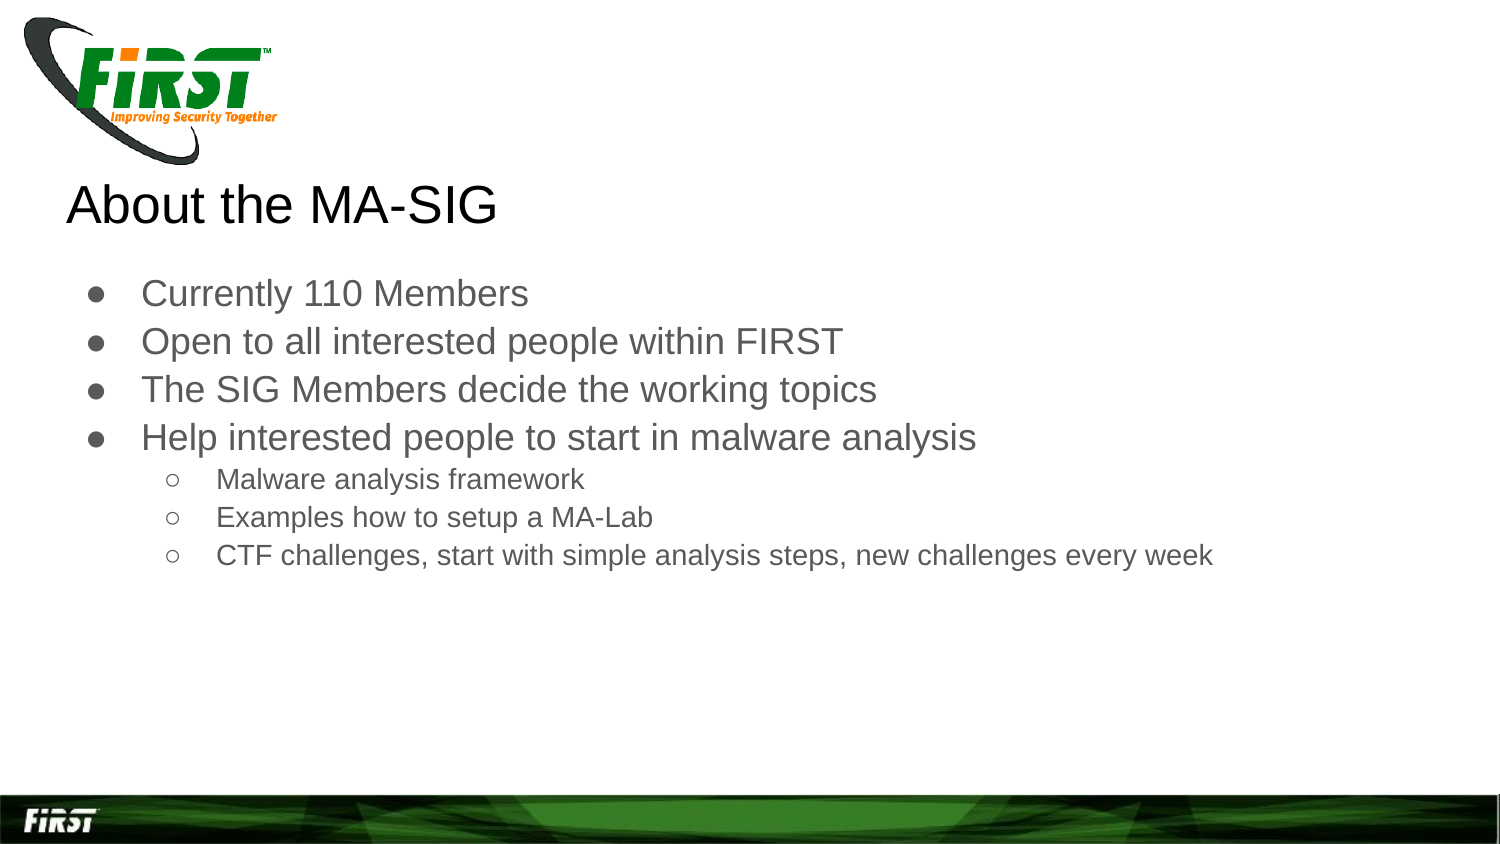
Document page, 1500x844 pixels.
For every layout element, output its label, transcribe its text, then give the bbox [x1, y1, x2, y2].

picture [0, 794, 1500, 844]
picture [0, 0, 297, 178]
title About the MA-SIG [51, 160, 1449, 250]
list Currently 110 Members Open to all interested people within FIRST The SIG Members decide the working topics Help interested people to start in malware analysis Malware analysis framework Examples how to setup a MA-Lab CTF challenges, start with simple analysis steps, new challenges every week [51, 250, 1449, 789]
